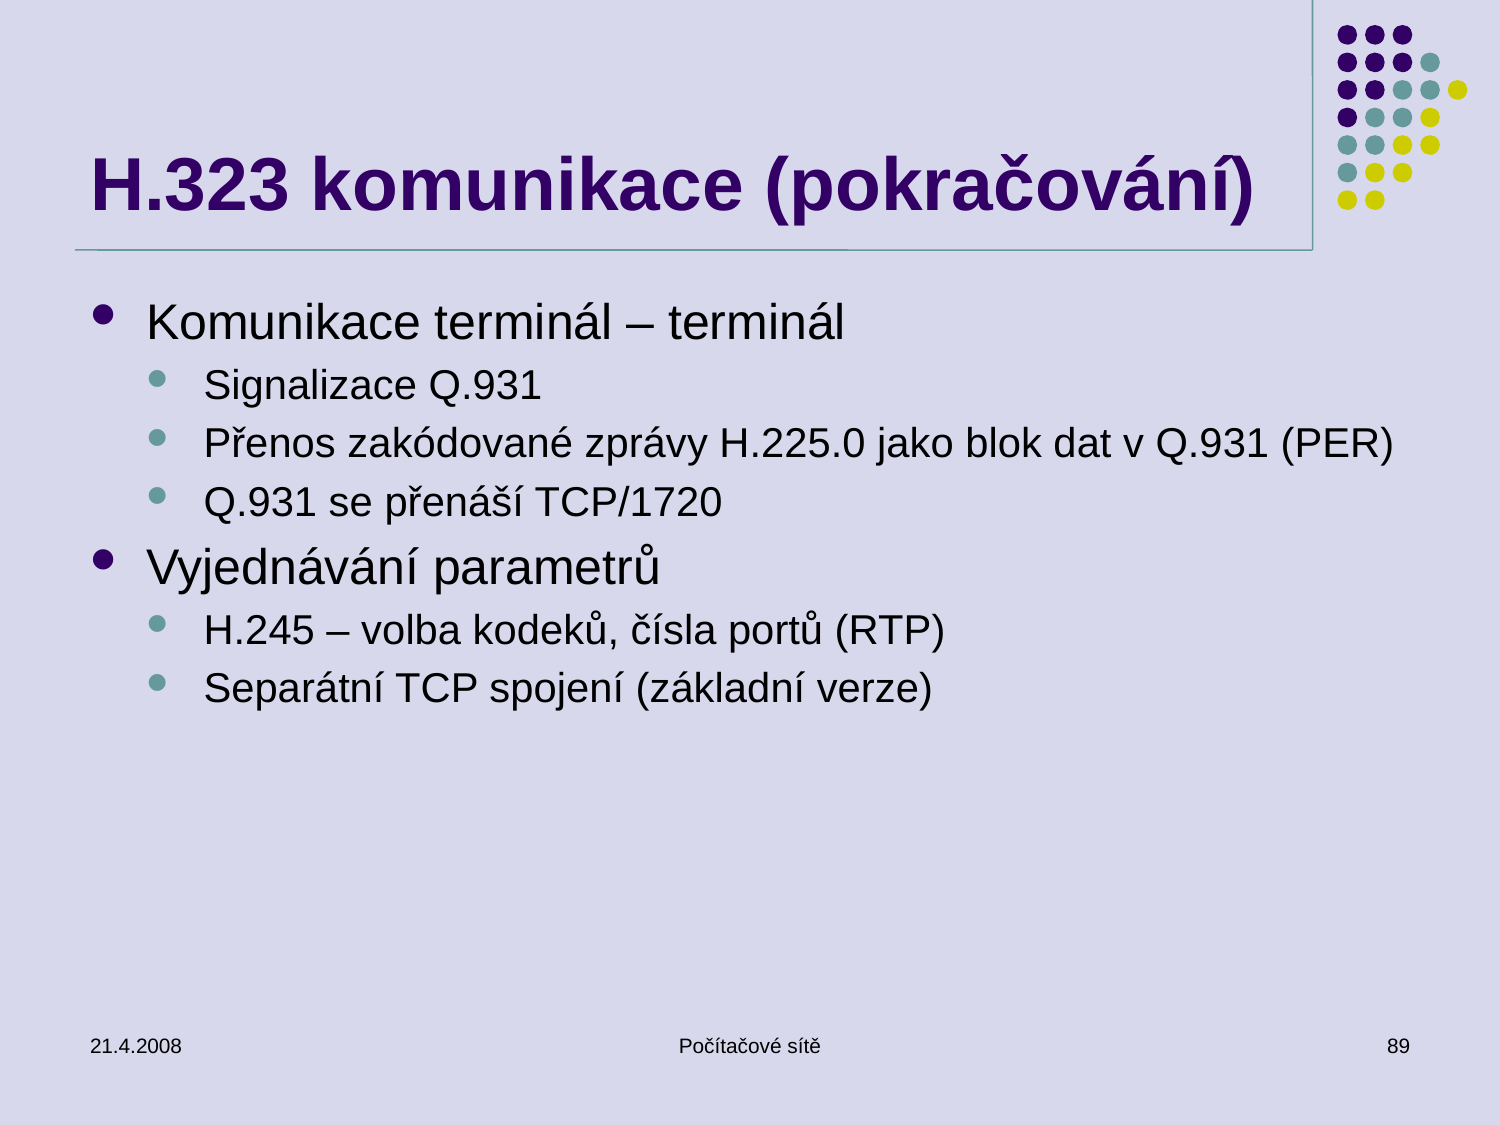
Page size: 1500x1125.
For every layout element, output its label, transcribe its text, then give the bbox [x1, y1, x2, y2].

slide_number 89 [1074, 1025, 1425, 1100]
title H.323 komunikace (pokračování) [75, 20, 1313, 233]
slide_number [75, 1025, 425, 1100]
footer Počítačové sítě [512, 1025, 988, 1100]
list Komunikace terminál – terminál Signalizace Q.931 Přenos zakódované zprávy H.225.0 jako blok dat v Q.931 (PER) Q.931 se přenáší TCP/1720 Vyjednávání parametrů H.245 – volba kodeků, čísla portů (RTP) Separátní TCP spojení (základní verze) [75, 282, 1425, 1006]
